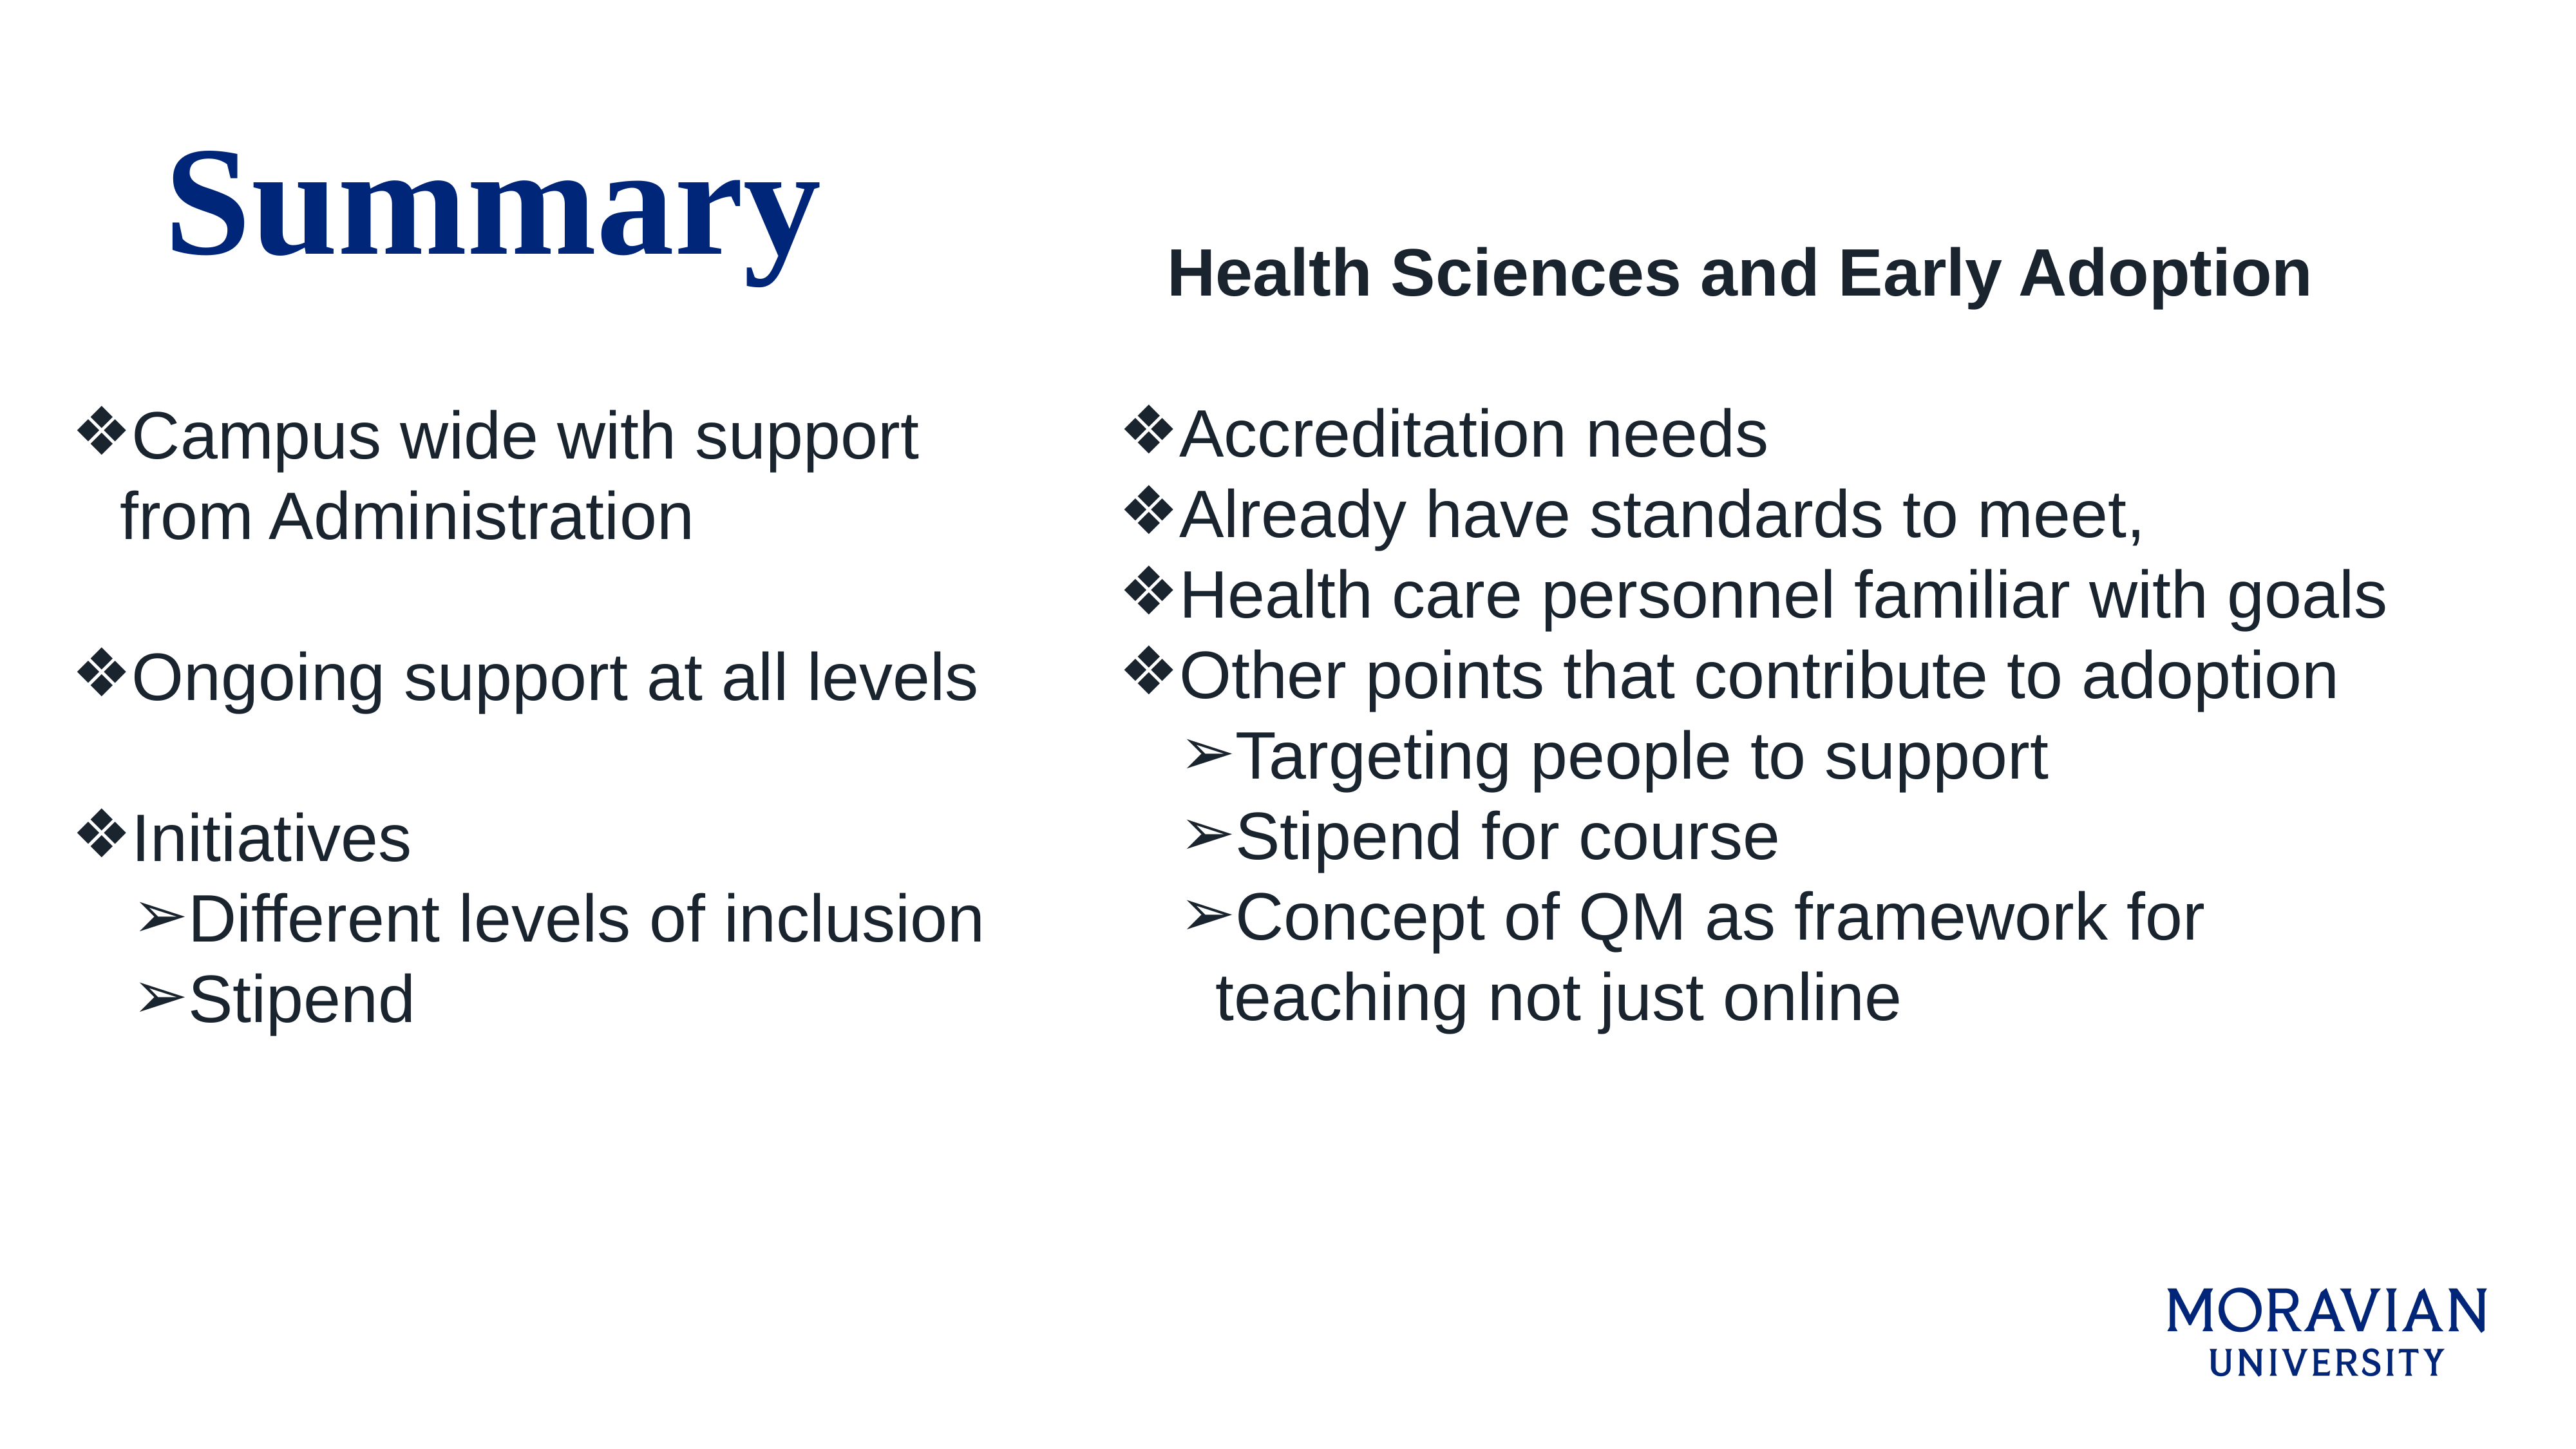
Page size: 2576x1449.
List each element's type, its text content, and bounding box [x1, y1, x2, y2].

text_box Health Sciences and Early Adoption Accreditation needs Already have standards to meet, Health care personnel familiar with goals Other points that contribute to adoption Targeting people to support Stipend for course Concept of QM as framework for teaching not just online [1109, 219, 2454, 1124]
text_box Campus wide with support from Administration Ongoing support at all levels Initiatives Different levels of inclusion Stipend [62, 382, 1009, 1206]
picture [2167, 1287, 2487, 1377]
text_box Summary [159, 73, 2215, 290]
